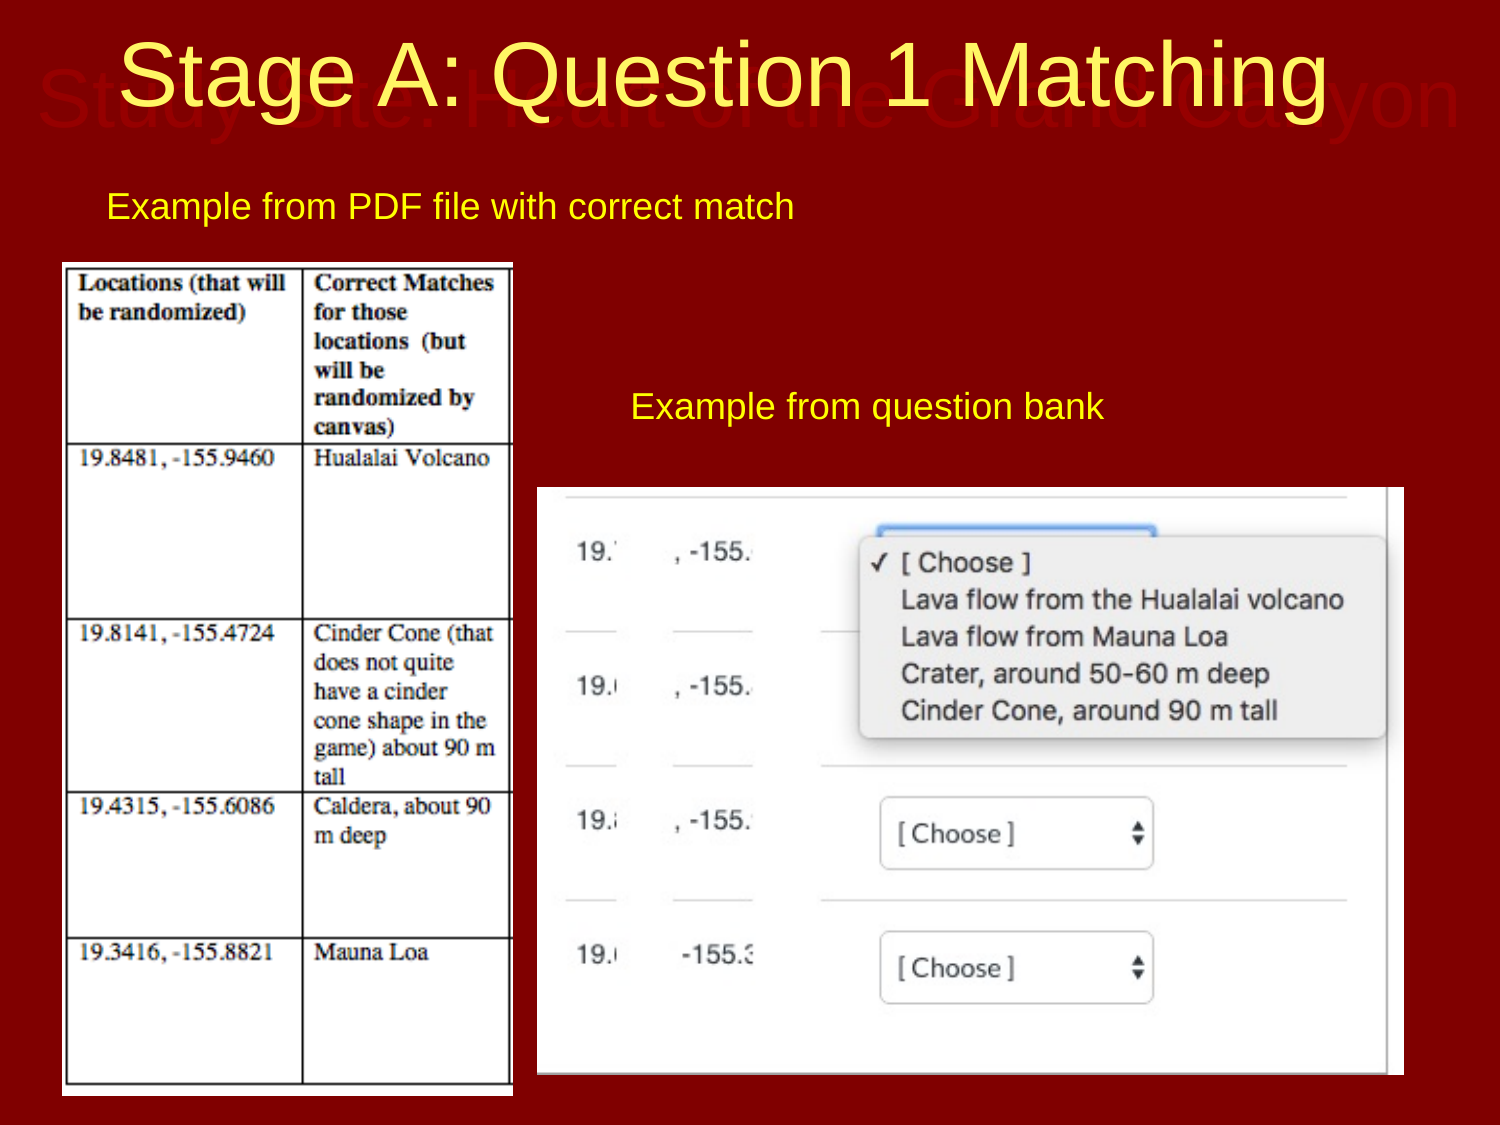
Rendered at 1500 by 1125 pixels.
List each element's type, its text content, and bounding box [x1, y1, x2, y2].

picture [537, 487, 1404, 1076]
text_box Example from PDF file with correct match [91, 174, 811, 235]
text_box Example from question bank [615, 374, 1120, 435]
title Study Site: Heart of the Grand Canyon [0, 0, 1500, 188]
text_box Stage A: Question 1 Matching [0, 37, 1450, 213]
picture [62, 262, 513, 1097]
